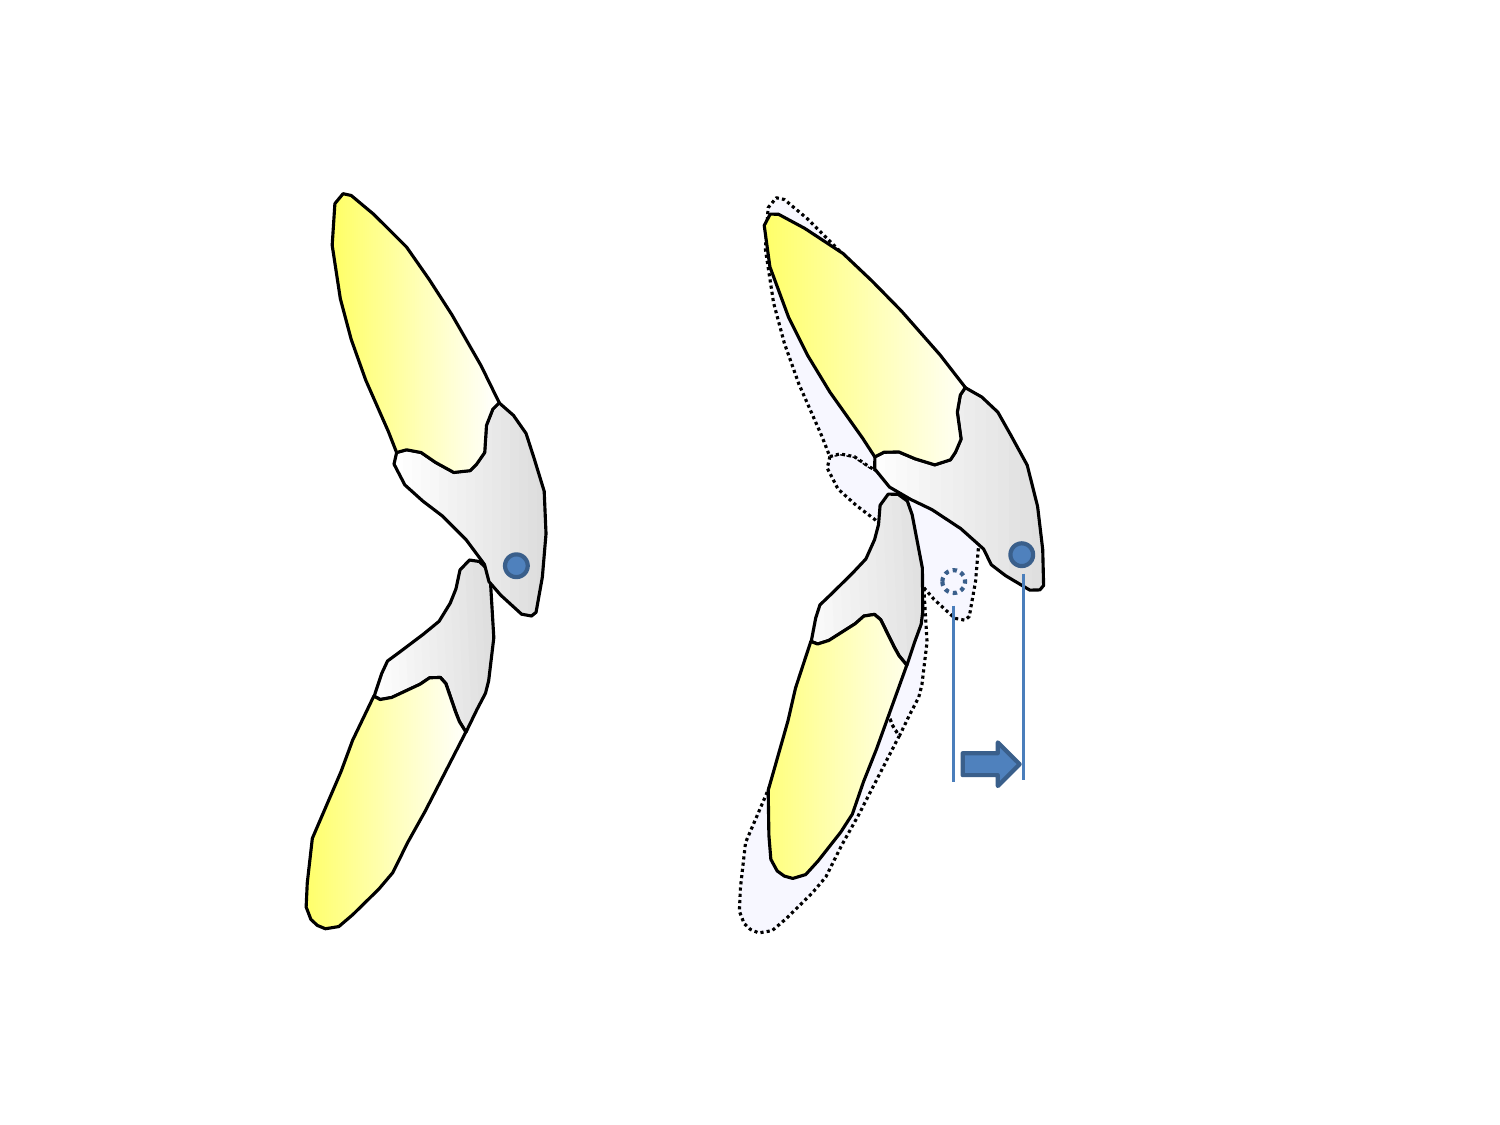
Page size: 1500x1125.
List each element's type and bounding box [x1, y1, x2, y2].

text_box [747, 501, 936, 870]
text_box [1019, 541, 1036, 569]
text_box [765, 197, 794, 500]
text_box [960, 740, 1019, 788]
text_box [737, 564, 926, 932]
text_box [799, 190, 1014, 614]
text_box [304, 560, 493, 928]
text_box [331, 193, 547, 617]
